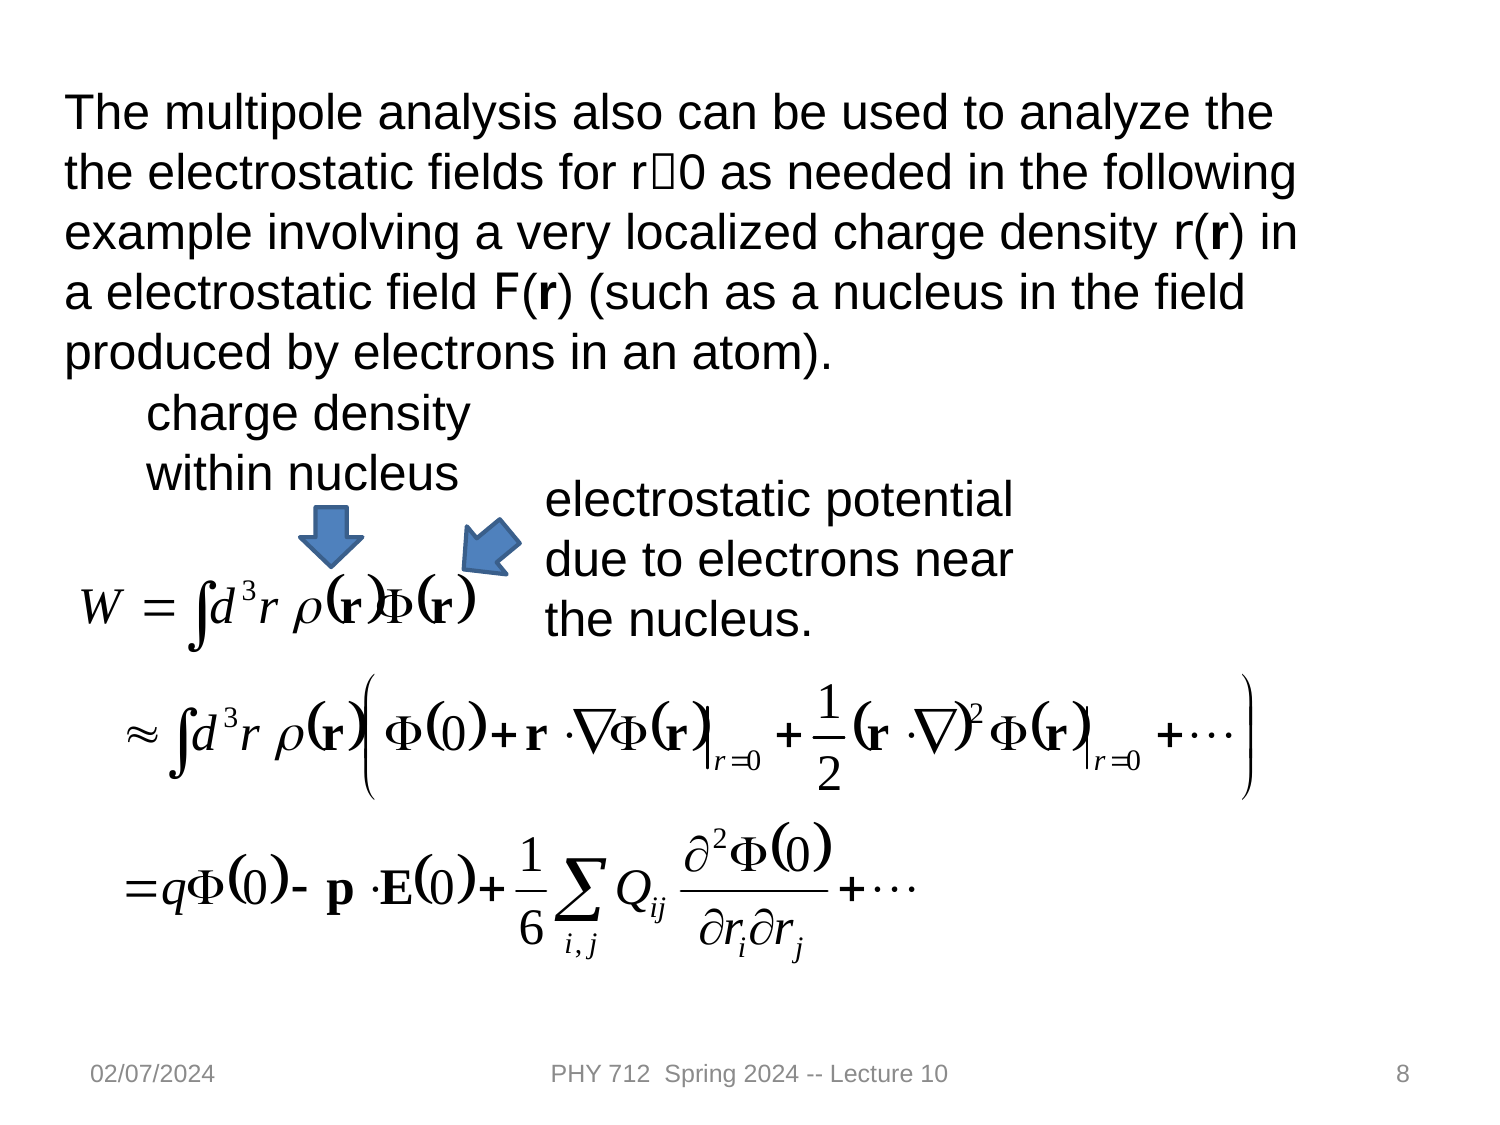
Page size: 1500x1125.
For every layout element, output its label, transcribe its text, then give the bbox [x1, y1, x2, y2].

slide_number 8 [1074, 1042, 1425, 1103]
text_box The multipole analysis also can be used to analyze the the electrostatic fields for r0 as needed in the following example involving a very localized charge density r(r) in a electrostatic field F(r) (such as a nucleus in the field produced by electrons in an atom). [49, 72, 1337, 388]
text_box [462, 517, 522, 560]
text_box [297, 508, 365, 560]
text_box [74, 562, 1282, 973]
text_box electrostatic potential due to electrons near the nucleus. [529, 459, 1075, 560]
text_box charge density within nucleus [131, 372, 594, 508]
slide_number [75, 1042, 425, 1103]
footer PHY 712 Spring 2024 -- Lecture 10 [512, 1042, 988, 1103]
